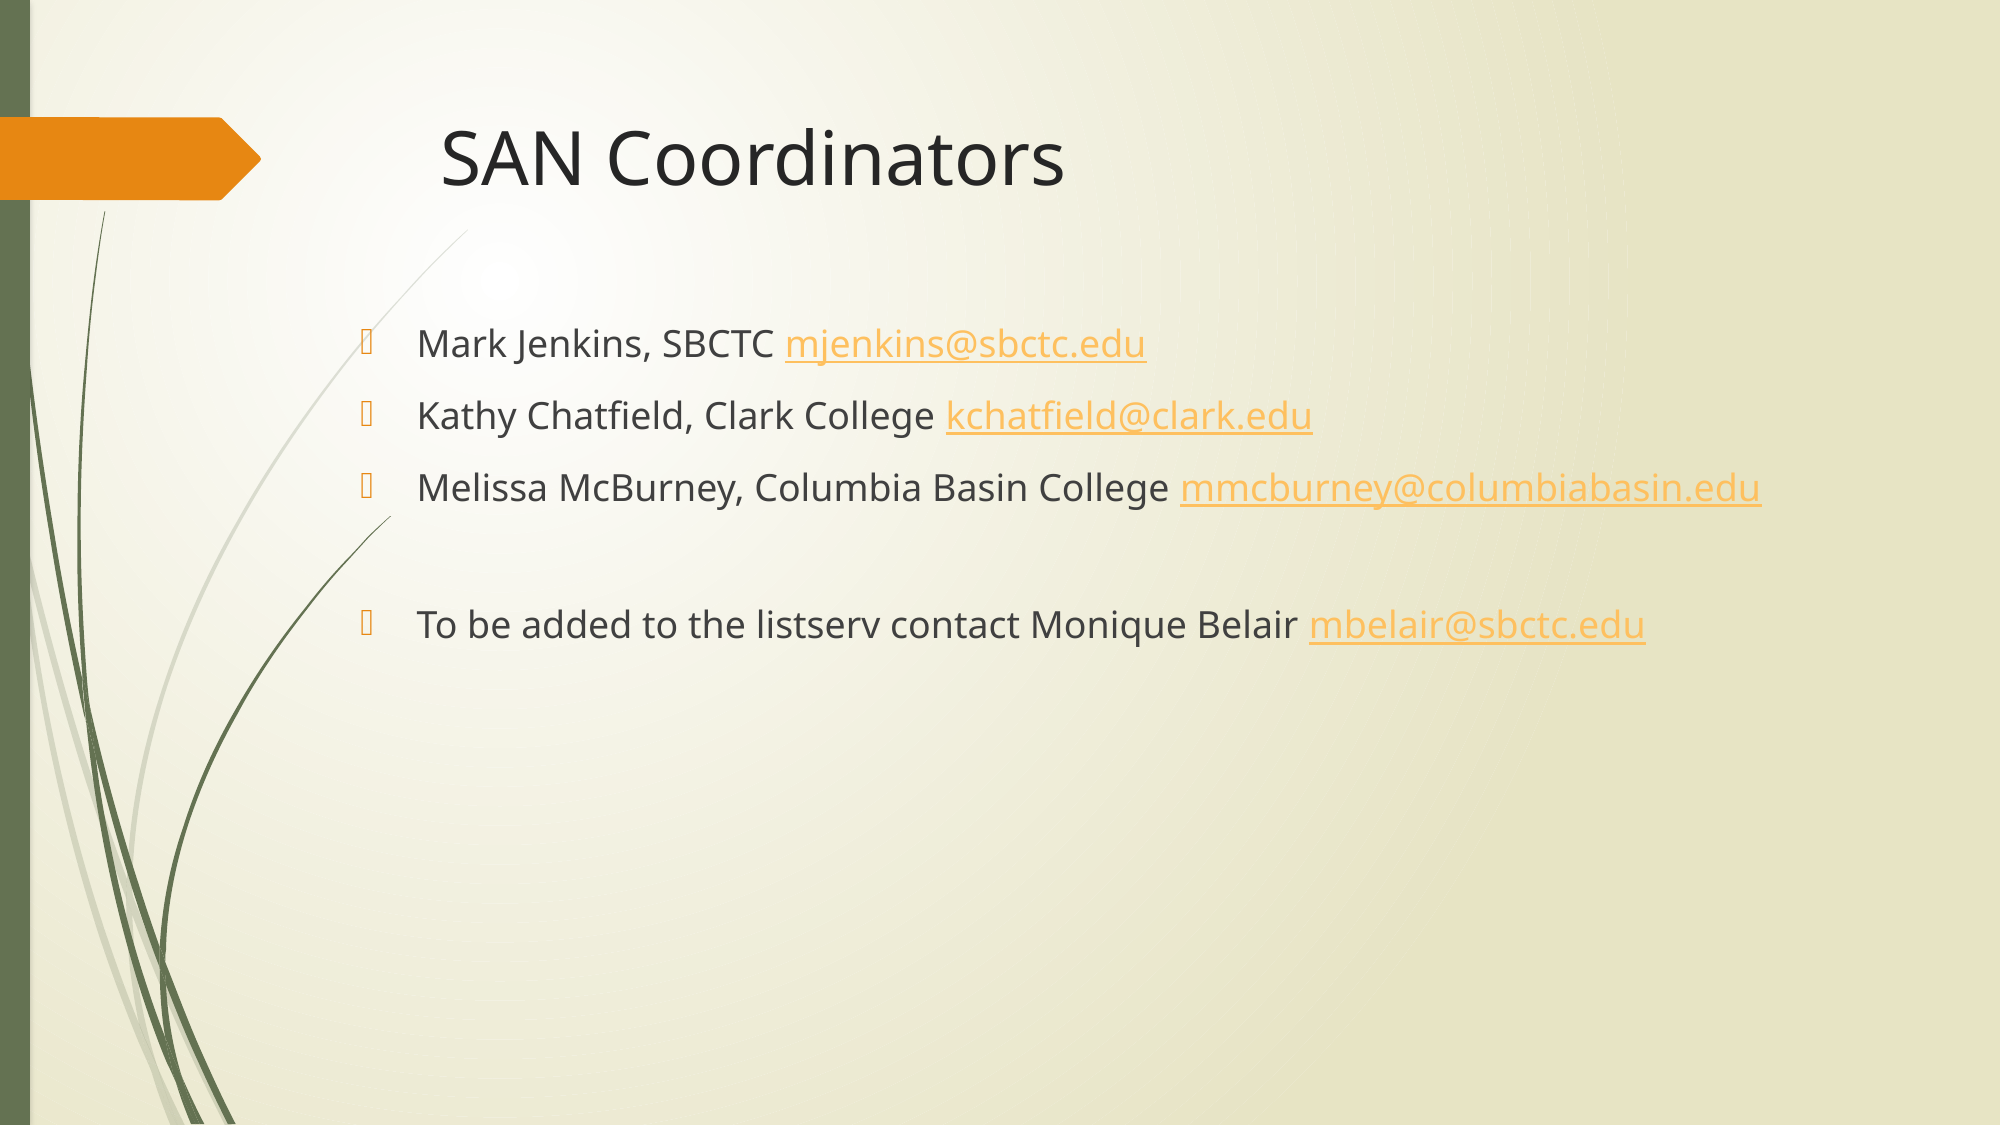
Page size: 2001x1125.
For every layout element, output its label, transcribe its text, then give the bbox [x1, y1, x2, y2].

title SAN Coordinators [425, 102, 1888, 312]
list Mark Jenkins, SBCTC mjenkins@sbctc.edu Kathy Chatfield, Clark College kchatfield@clark.edu Melissa McBurney, Columbia Basin College mmcburney@columbiabasin.edu To be added to the listserv contact Monique Belair mbelair@sbctc.edu [345, 312, 1888, 970]
